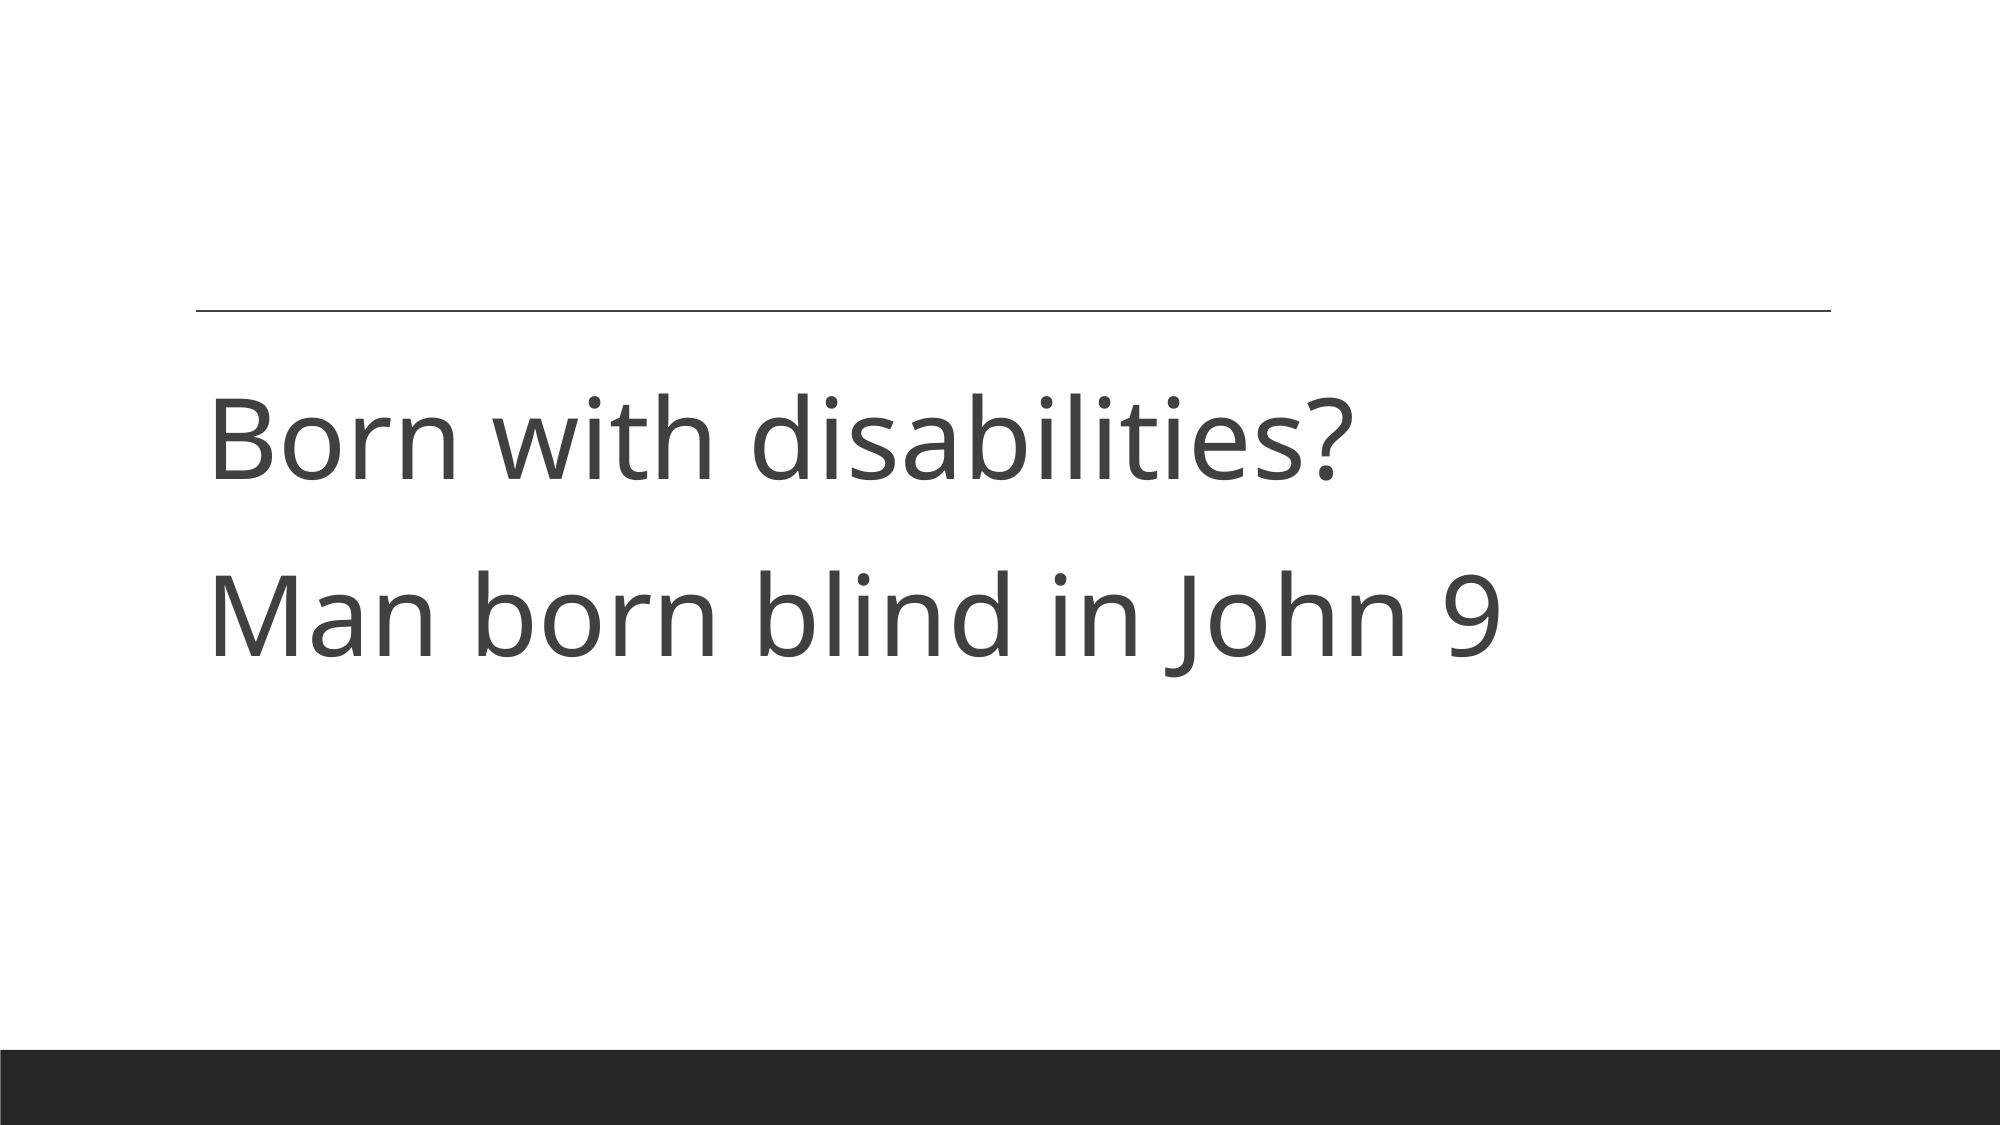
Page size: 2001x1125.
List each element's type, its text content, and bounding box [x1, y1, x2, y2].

list Born with disabilities? Man born blind in John 9 [180, 345, 1830, 963]
